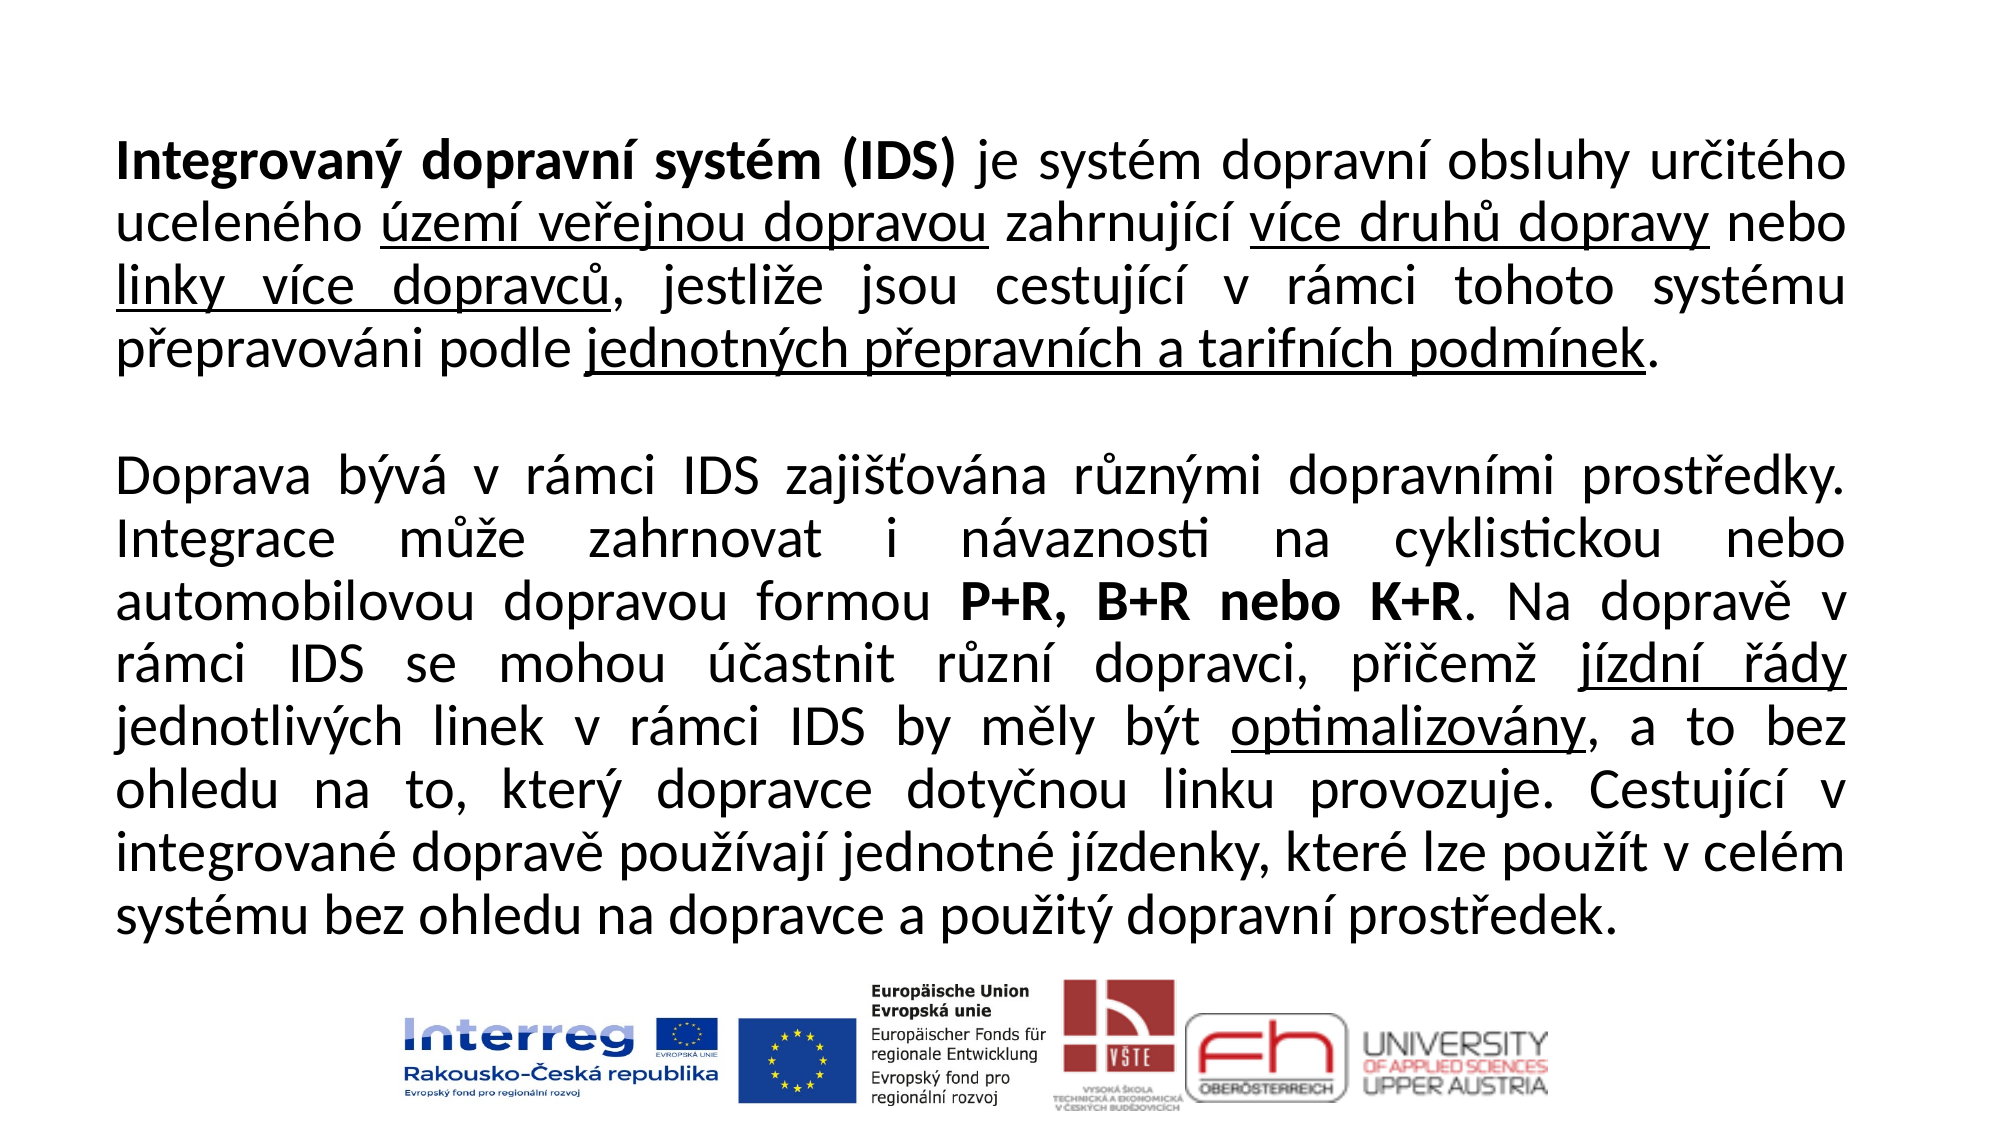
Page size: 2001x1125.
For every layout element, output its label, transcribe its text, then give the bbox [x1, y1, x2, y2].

list Integrovaný dopravní systém (IDS) je systém dopravní obsluhy určitého uceleného území veřejnou dopravou zahrnující více druhů dopravy nebo linky více dopravců, jestliže jsou cestující v rámci tohoto systému přepravováni podle jednotných přepravních a tarifních podmínek. Doprava bývá v rámci IDS zajišťována různými dopravními prostředky. Integrace může zahrnovat i návaznosti na cyklistickou nebo automobilovou dopravou formou P+R, B+R nebo K+R. Na dopravě v rámci IDS se mohou účastnit různí dopravci, přičemž jízdní řády jednotlivých linek v rámci IDS by měly být optimalizovány, a to bez ohledu na to, který dopravce dotyčnou linku provozuje. Cestující v integrované dopravě používají jednotné jízdenky, které lze použít v celém systému bez ohledu na dopravce a použitý dopravní prostředek. [100, 121, 1863, 1014]
picture [1185, 1013, 1548, 1103]
picture [374, 984, 1046, 1125]
picture [1053, 979, 1184, 1111]
